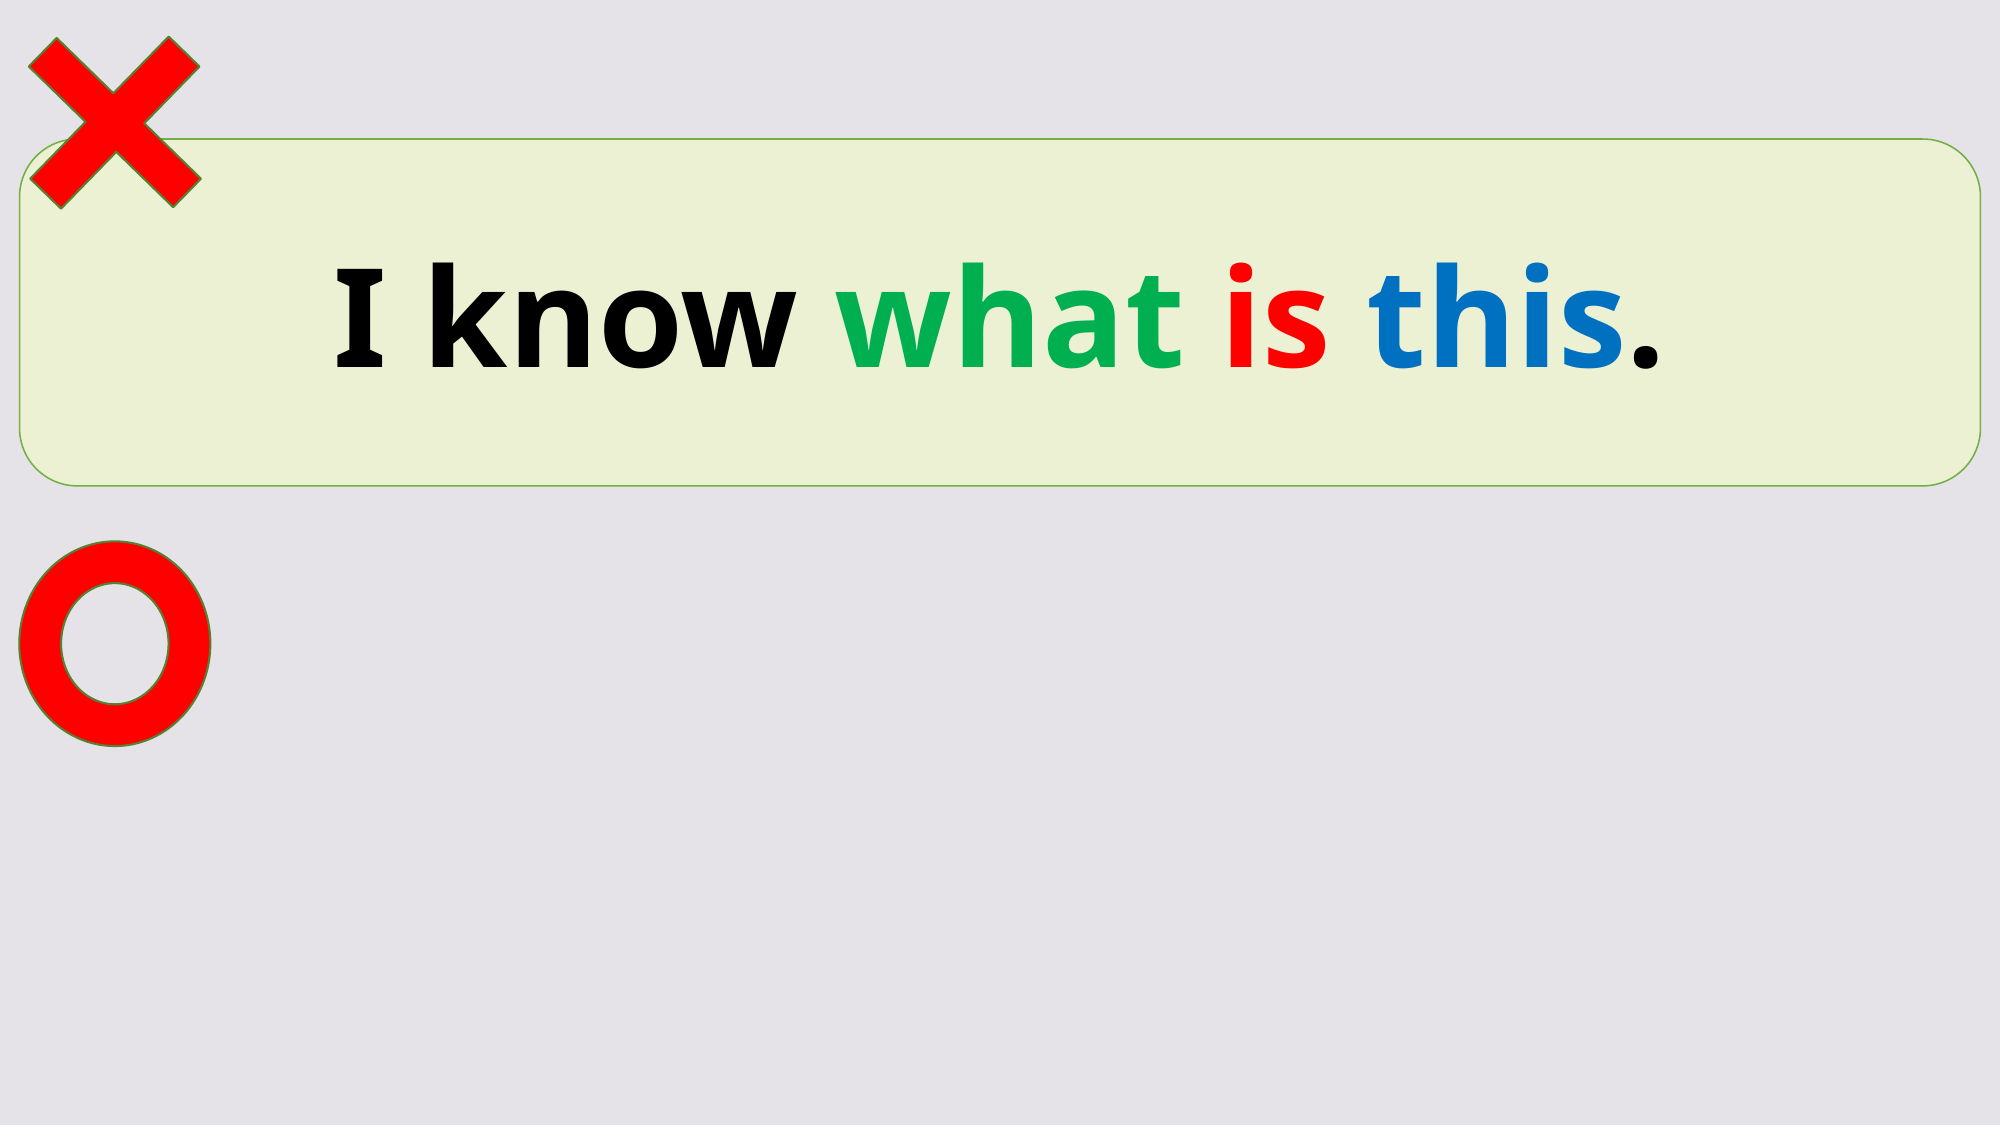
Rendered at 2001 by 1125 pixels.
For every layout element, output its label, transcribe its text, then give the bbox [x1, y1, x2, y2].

text_box [18, 540, 212, 748]
text_box [28, 35, 202, 210]
text_box I know what is this. [18, 138, 1982, 487]
